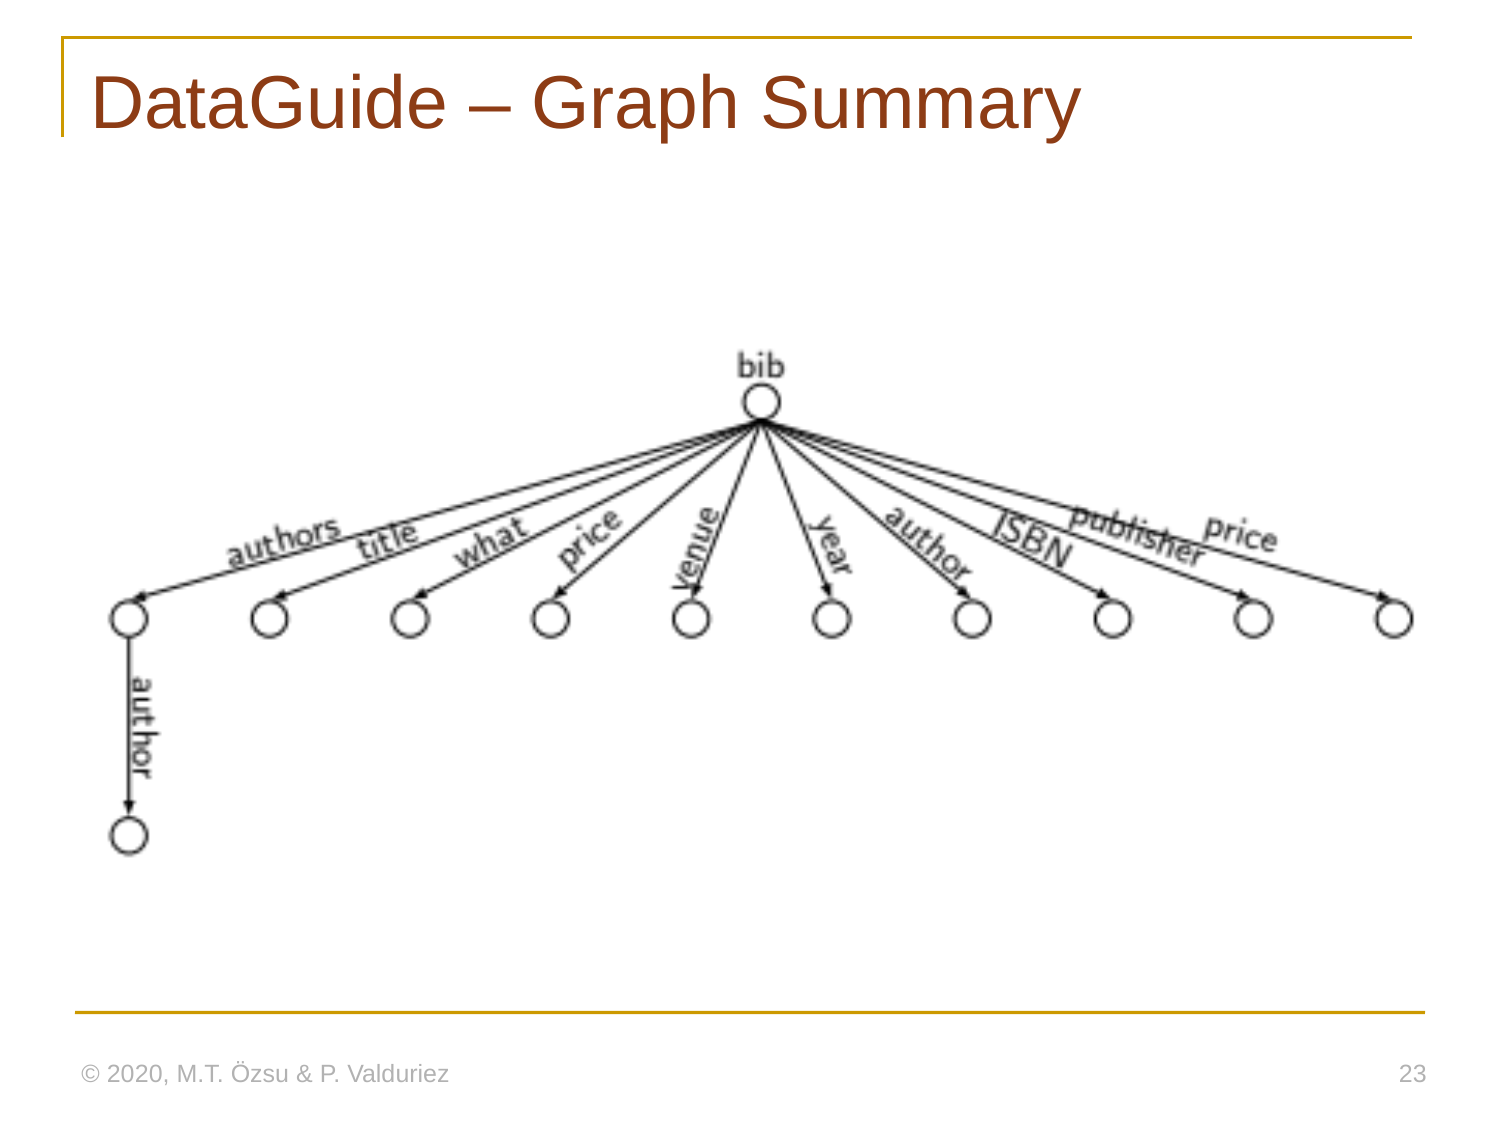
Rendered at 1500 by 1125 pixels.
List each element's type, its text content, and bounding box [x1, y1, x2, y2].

picture [100, 337, 1433, 861]
footer © 2020, M.T. Özsu & P. Valduriez [66, 1042, 573, 1103]
title DataGuide – Graph Summary [74, 45, 1426, 233]
slide_number 23 [1104, 1042, 1442, 1103]
